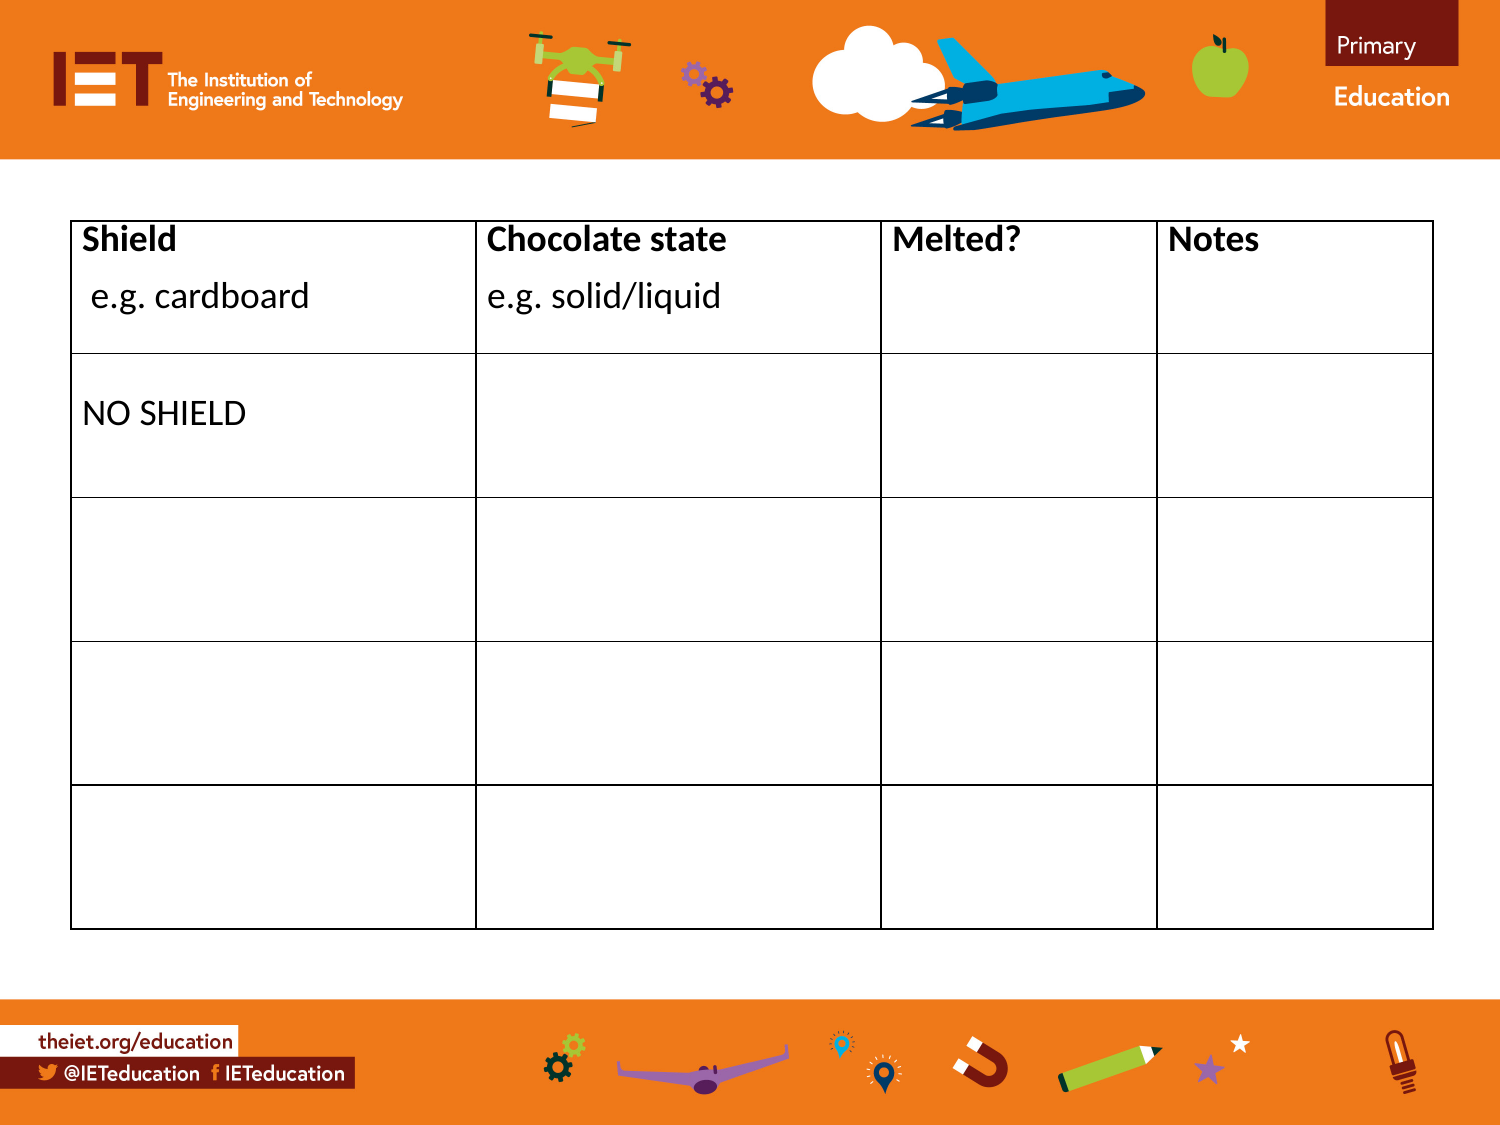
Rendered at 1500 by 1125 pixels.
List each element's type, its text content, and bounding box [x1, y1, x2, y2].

table_cell [1158, 642, 1432, 784]
table_cell [882, 786, 1156, 928]
table_header Notes [1158, 222, 1432, 353]
table_cell [477, 786, 880, 928]
table_cell [1158, 498, 1432, 641]
table_cell [477, 642, 880, 784]
table_cell NO SHIELD [72, 354, 475, 497]
picture [0, 0, 1500, 1125]
table_cell [882, 498, 1156, 641]
table_cell [882, 642, 1156, 784]
table_cell [882, 354, 1156, 497]
table_cell [72, 642, 475, 784]
table_header Shield e.g. cardboard [72, 222, 475, 353]
table_cell [477, 354, 880, 497]
table_cell [72, 498, 475, 641]
table_cell [1158, 354, 1432, 497]
table_cell [477, 498, 880, 641]
table_header Chocolate state e.g. solid/liquid [477, 222, 880, 353]
table_header Melted? [882, 222, 1156, 353]
table_cell [72, 786, 475, 928]
table_cell [1158, 786, 1432, 928]
